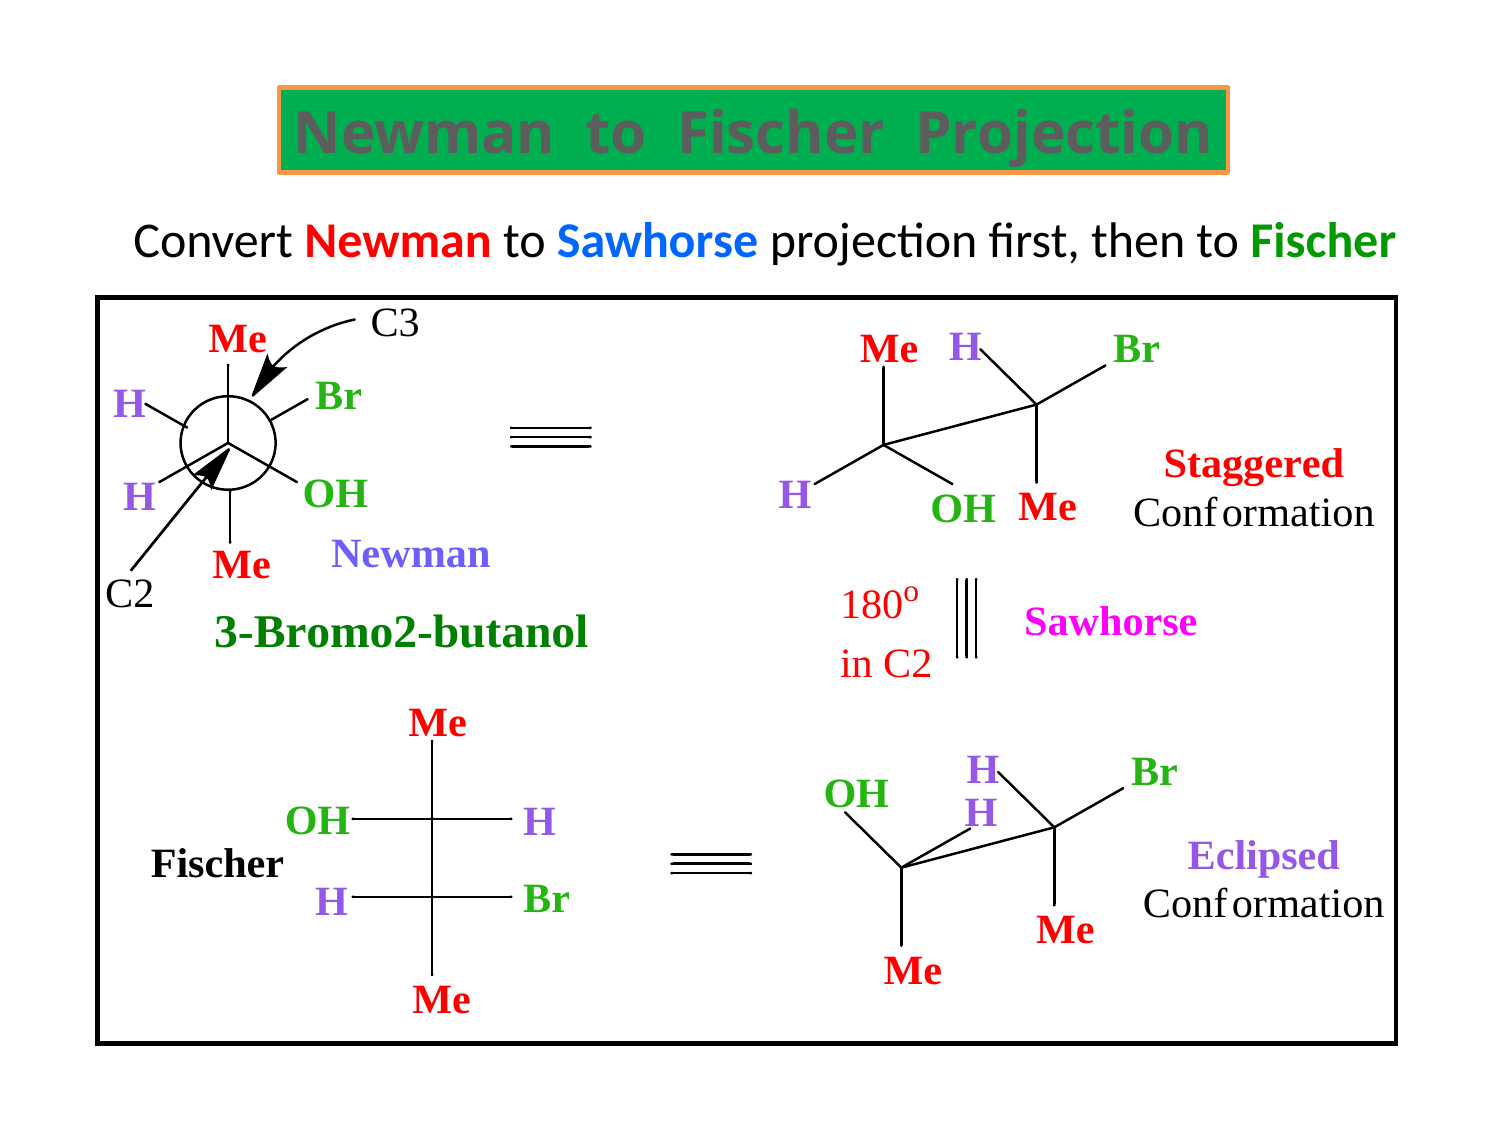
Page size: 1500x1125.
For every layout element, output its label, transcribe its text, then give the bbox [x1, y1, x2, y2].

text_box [99, 299, 1394, 1042]
text_box Convert Newman to Sawhorse projection first, then to Fischer [118, 199, 1412, 275]
text_box Newman to Fischer Projection [277, 85, 1230, 175]
